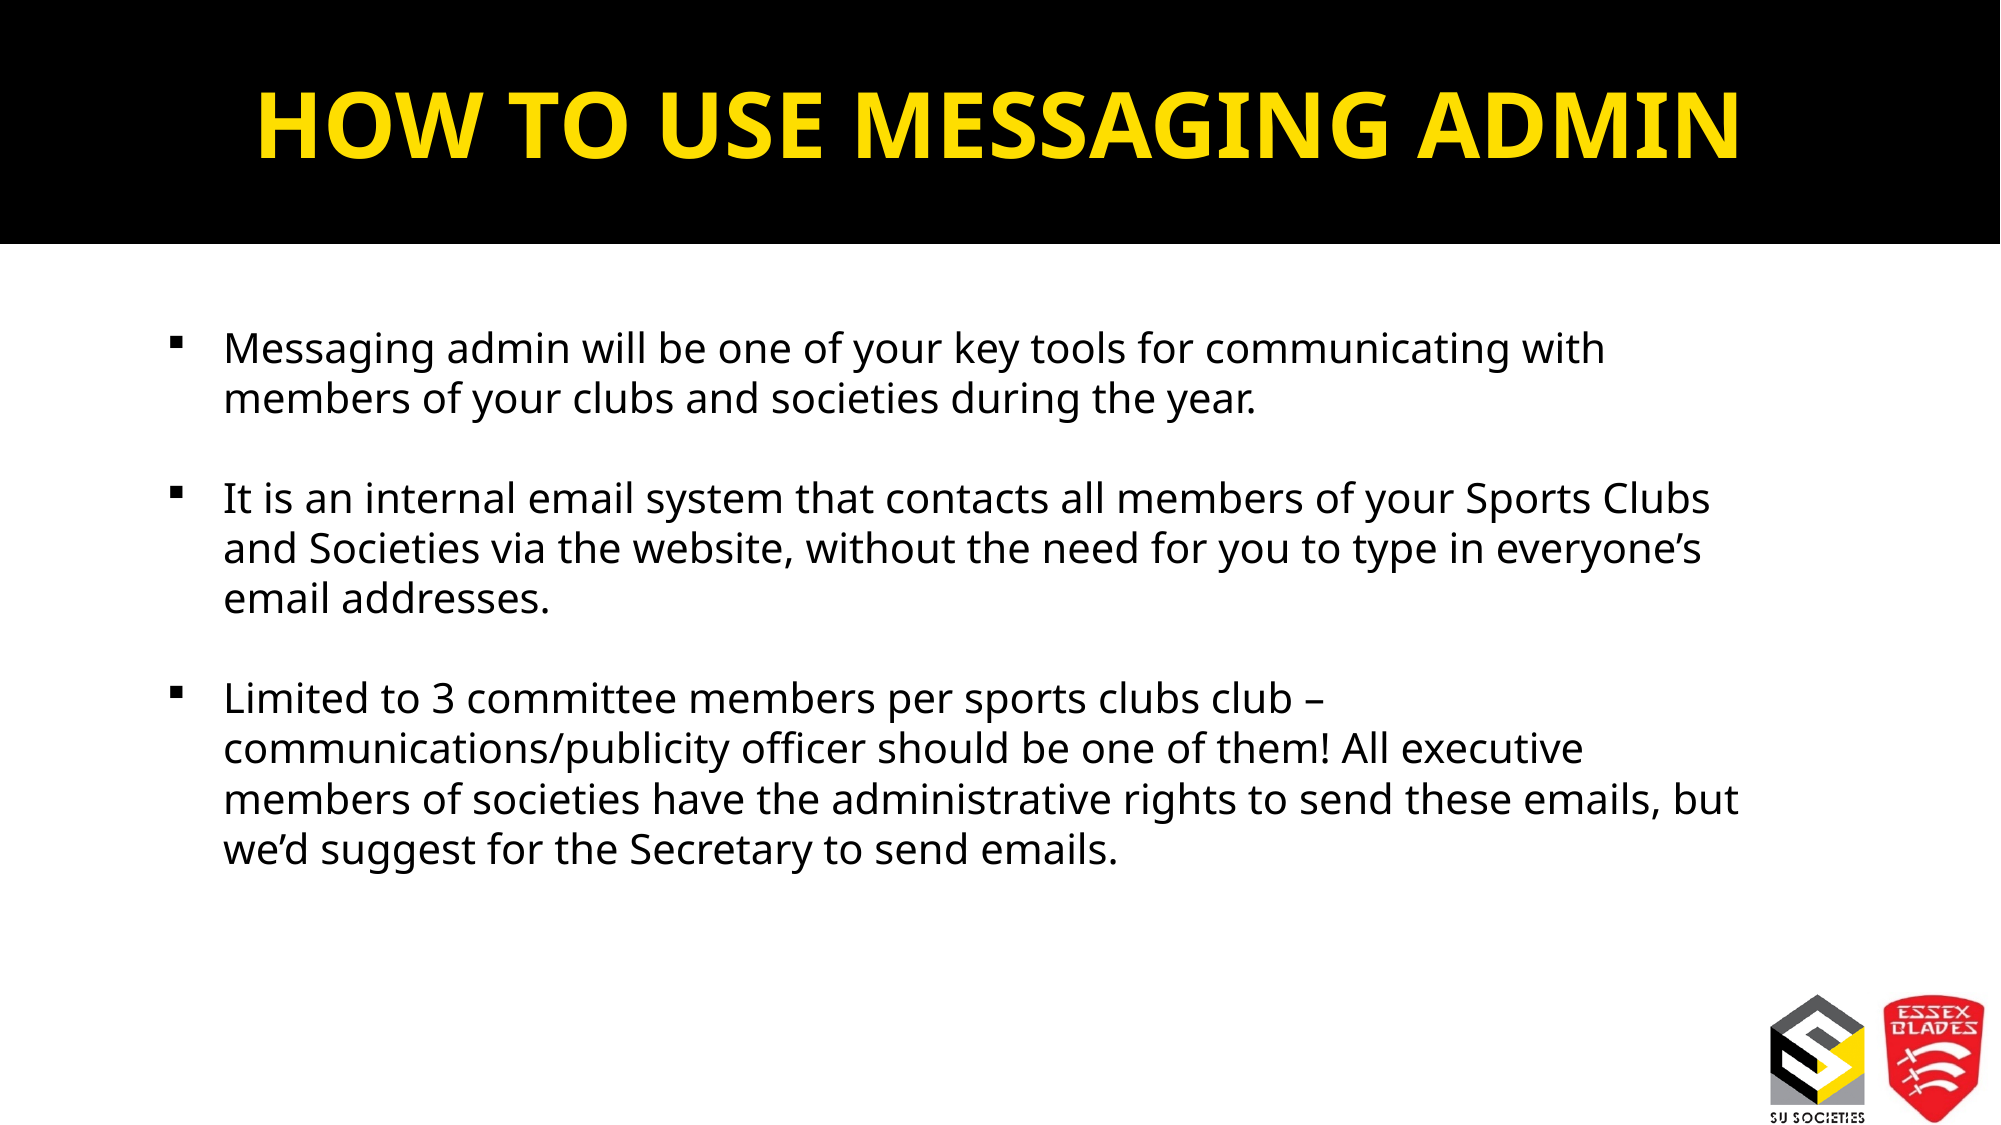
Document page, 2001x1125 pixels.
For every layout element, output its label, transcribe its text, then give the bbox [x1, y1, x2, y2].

text_box Messaging admin will be one of your key tools for communicating with members of your clubs and societies during the year. It is an internal email system that contacts all members of your Sports Clubs and Societies via the website, without the need for you to type in everyone’s email addresses. Limited to 3 committee members per sports clubs club – communications/publicity officer should be one of them! All executive members of societies have the administrative rights to send these emails, but we’d suggest for the Secretary to send emails. [152, 314, 1756, 880]
text_box HOW TO USE MESSAGING ADMIN [0, 0, 2000, 244]
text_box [1767, 992, 2000, 1125]
